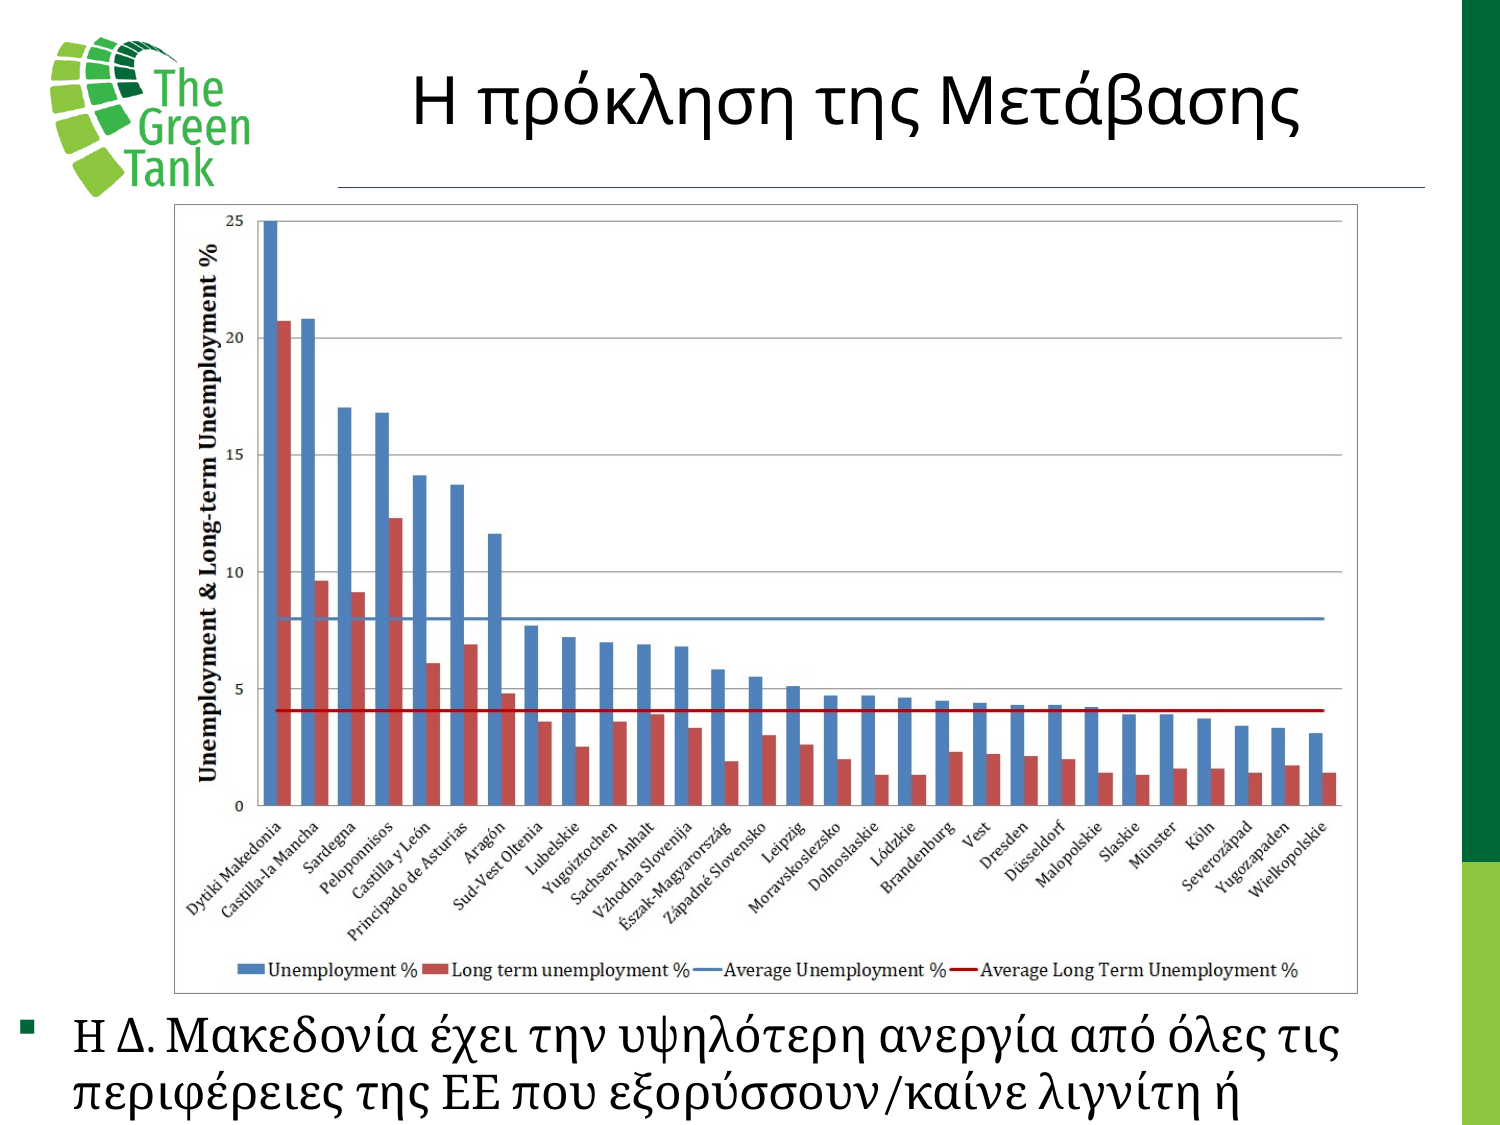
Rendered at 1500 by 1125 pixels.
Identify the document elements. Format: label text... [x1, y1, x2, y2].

title H πρόκληση της Μετάβασης [249, 50, 1463, 150]
picture [50, 37, 249, 197]
picture [174, 204, 1358, 994]
text_box H Δ. Μακεδονία έχει την υψηλότερη ανεργία από όλες τις περιφέρειες της ΕΕ που εξορύσσουν/καίνε λιγνίτη ή λιθάνθρακα [1, 996, 1464, 1122]
